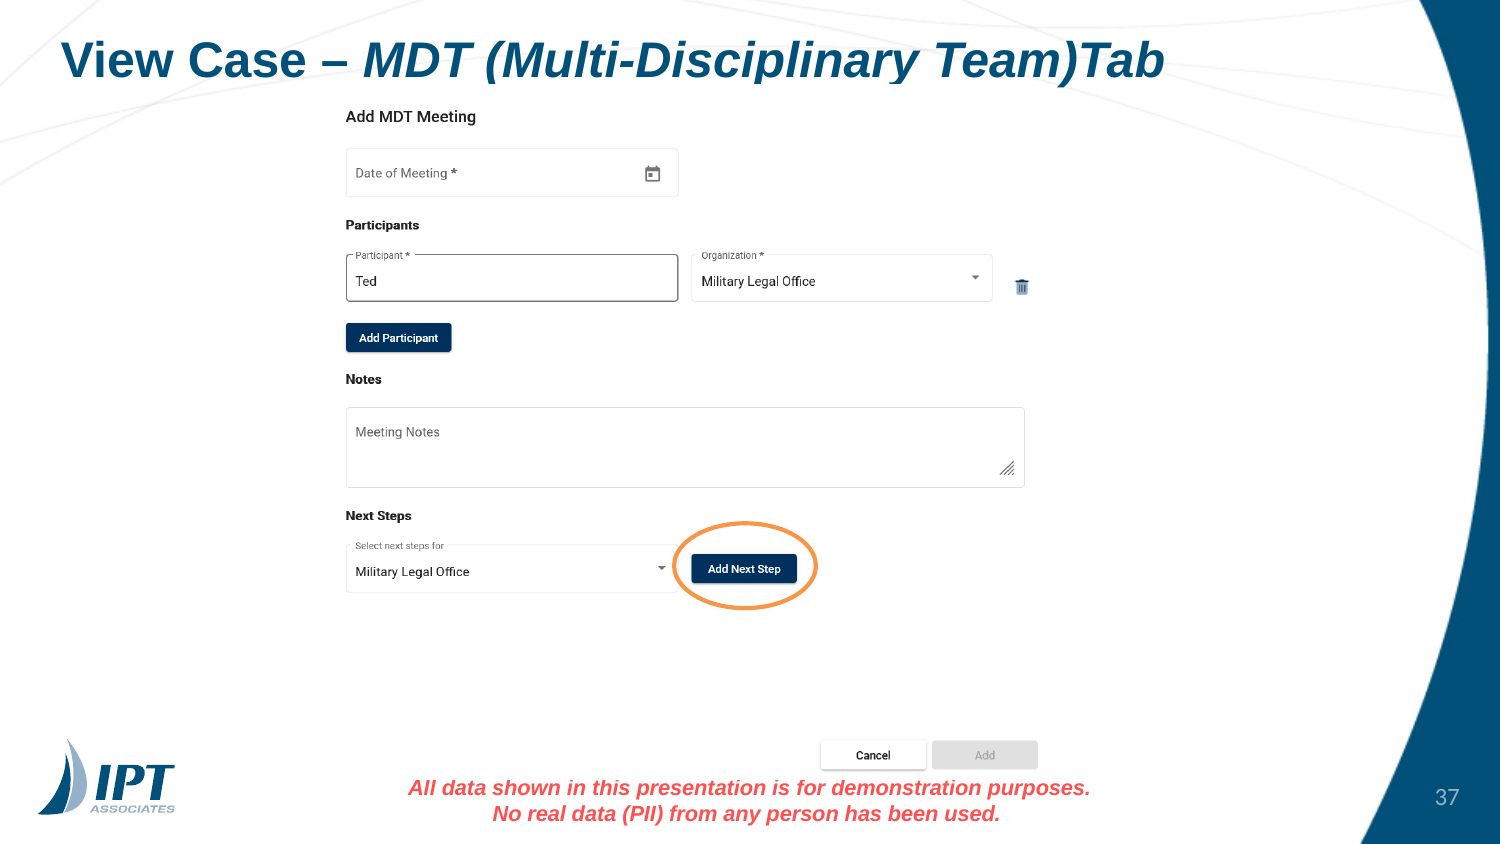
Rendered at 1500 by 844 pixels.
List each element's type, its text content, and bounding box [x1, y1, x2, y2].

title View Case – MDT (Multi-Disciplinary Team)Tab [45, 31, 1346, 96]
footer All data shown in this presentation is for demonstration purposes. No real data (PII) from any person has been used. [381, 786, 1119, 832]
slide_number 37 [1374, 771, 1475, 817]
picture [0, 0, 1488, 844]
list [328, 83, 1056, 781]
